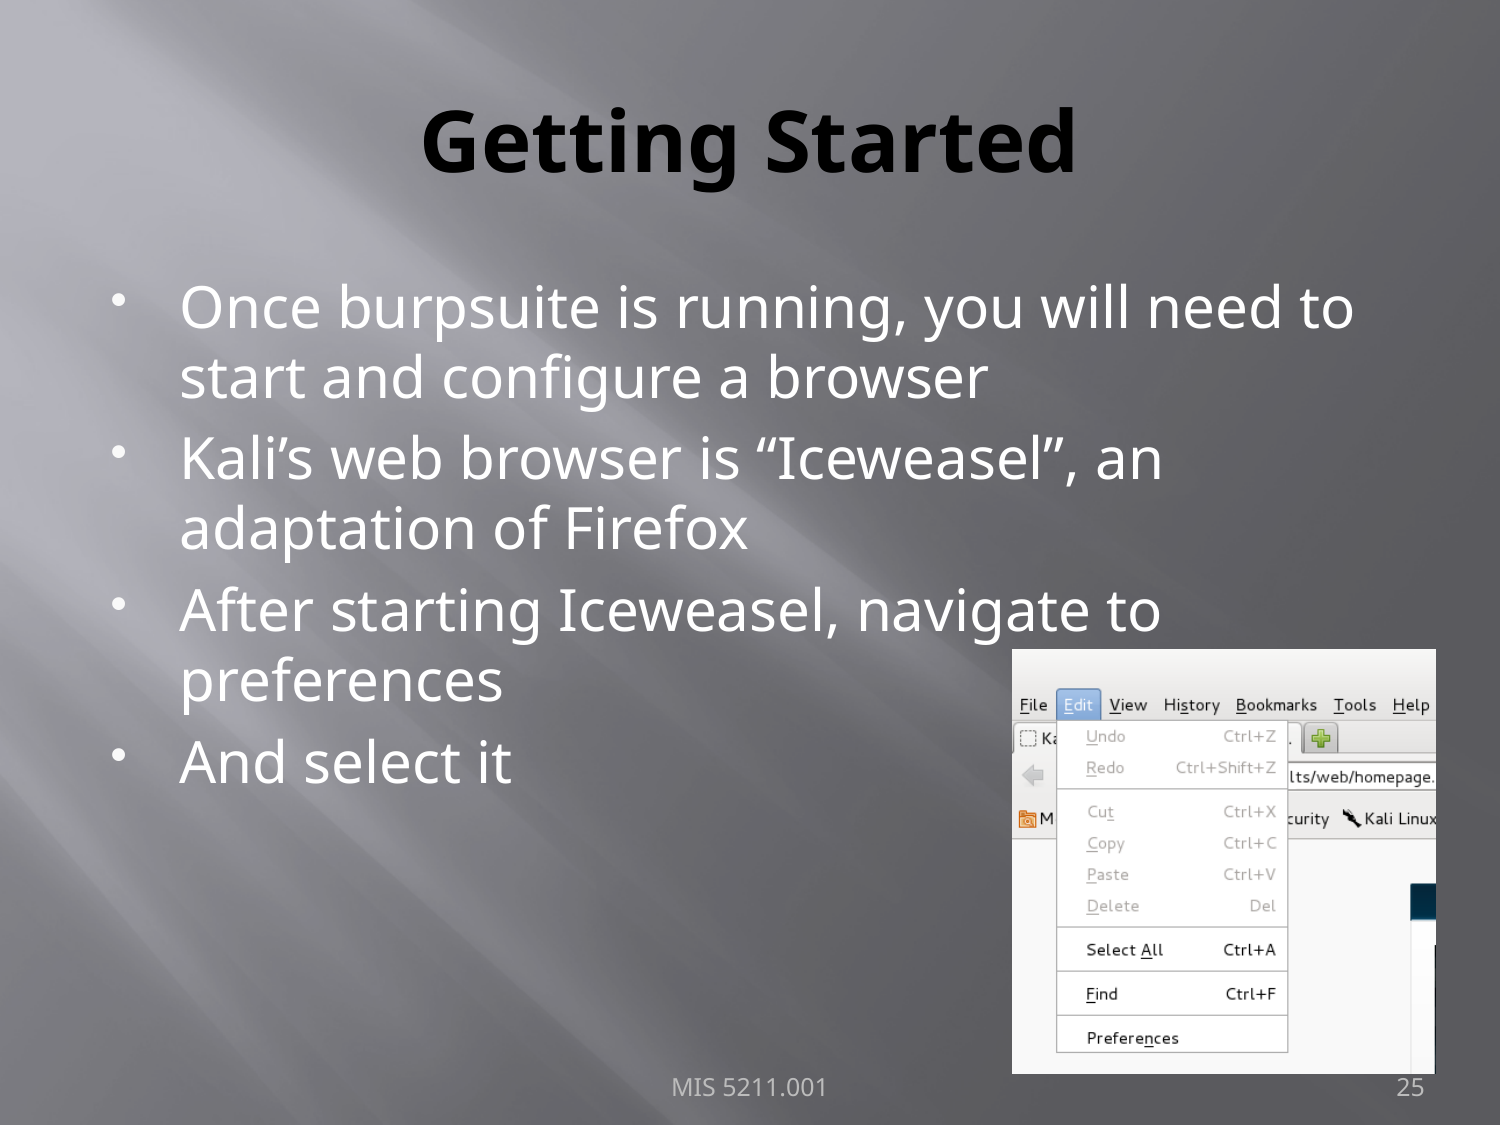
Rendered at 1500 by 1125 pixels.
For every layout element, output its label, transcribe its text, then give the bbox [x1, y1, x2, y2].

footer MIS 5211.001 [512, 1052, 988, 1113]
title Getting Started [75, 45, 1425, 233]
picture [1012, 649, 1436, 1075]
list Once burpsuite is running, you will need to start and configure a browser Kali’s web browser is “Iceweasel”, an adaptation of Firefox After starting Iceweasel, navigate to preferences And select it [75, 262, 1425, 1035]
